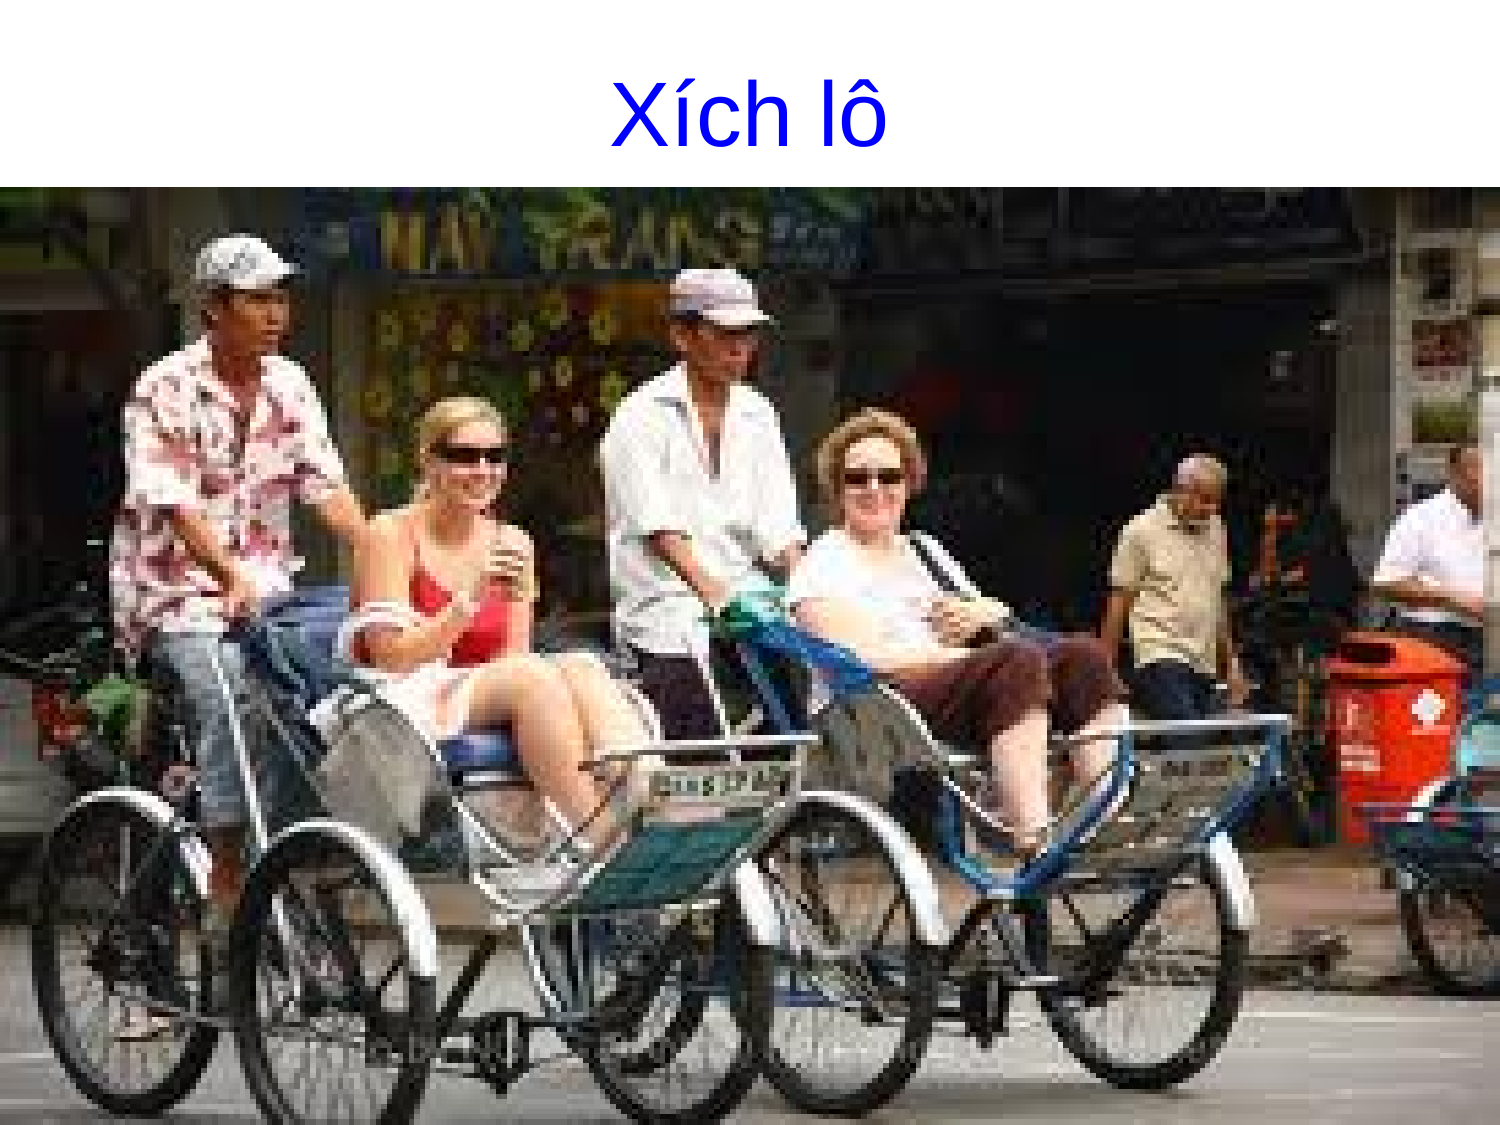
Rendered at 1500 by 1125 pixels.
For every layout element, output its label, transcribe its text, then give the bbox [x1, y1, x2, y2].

title Xích lô [75, 45, 1425, 175]
picture [0, 187, 1500, 1125]
